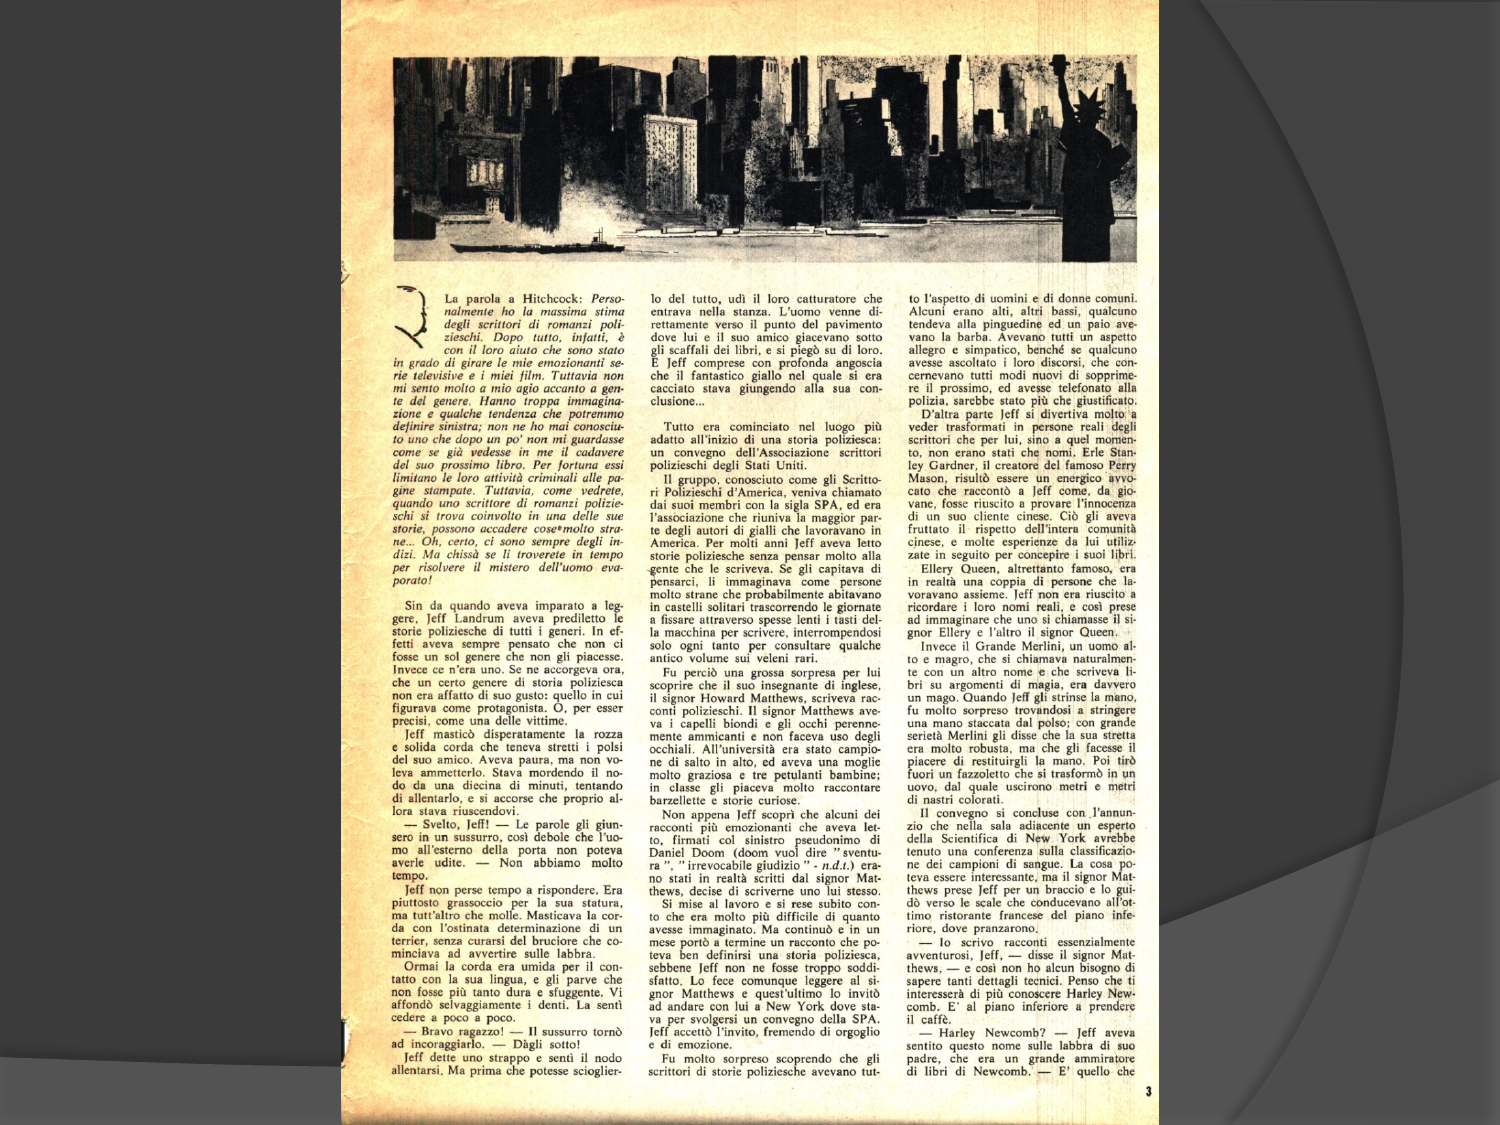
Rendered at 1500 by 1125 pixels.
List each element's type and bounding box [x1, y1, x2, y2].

picture [341, 0, 1159, 1125]
